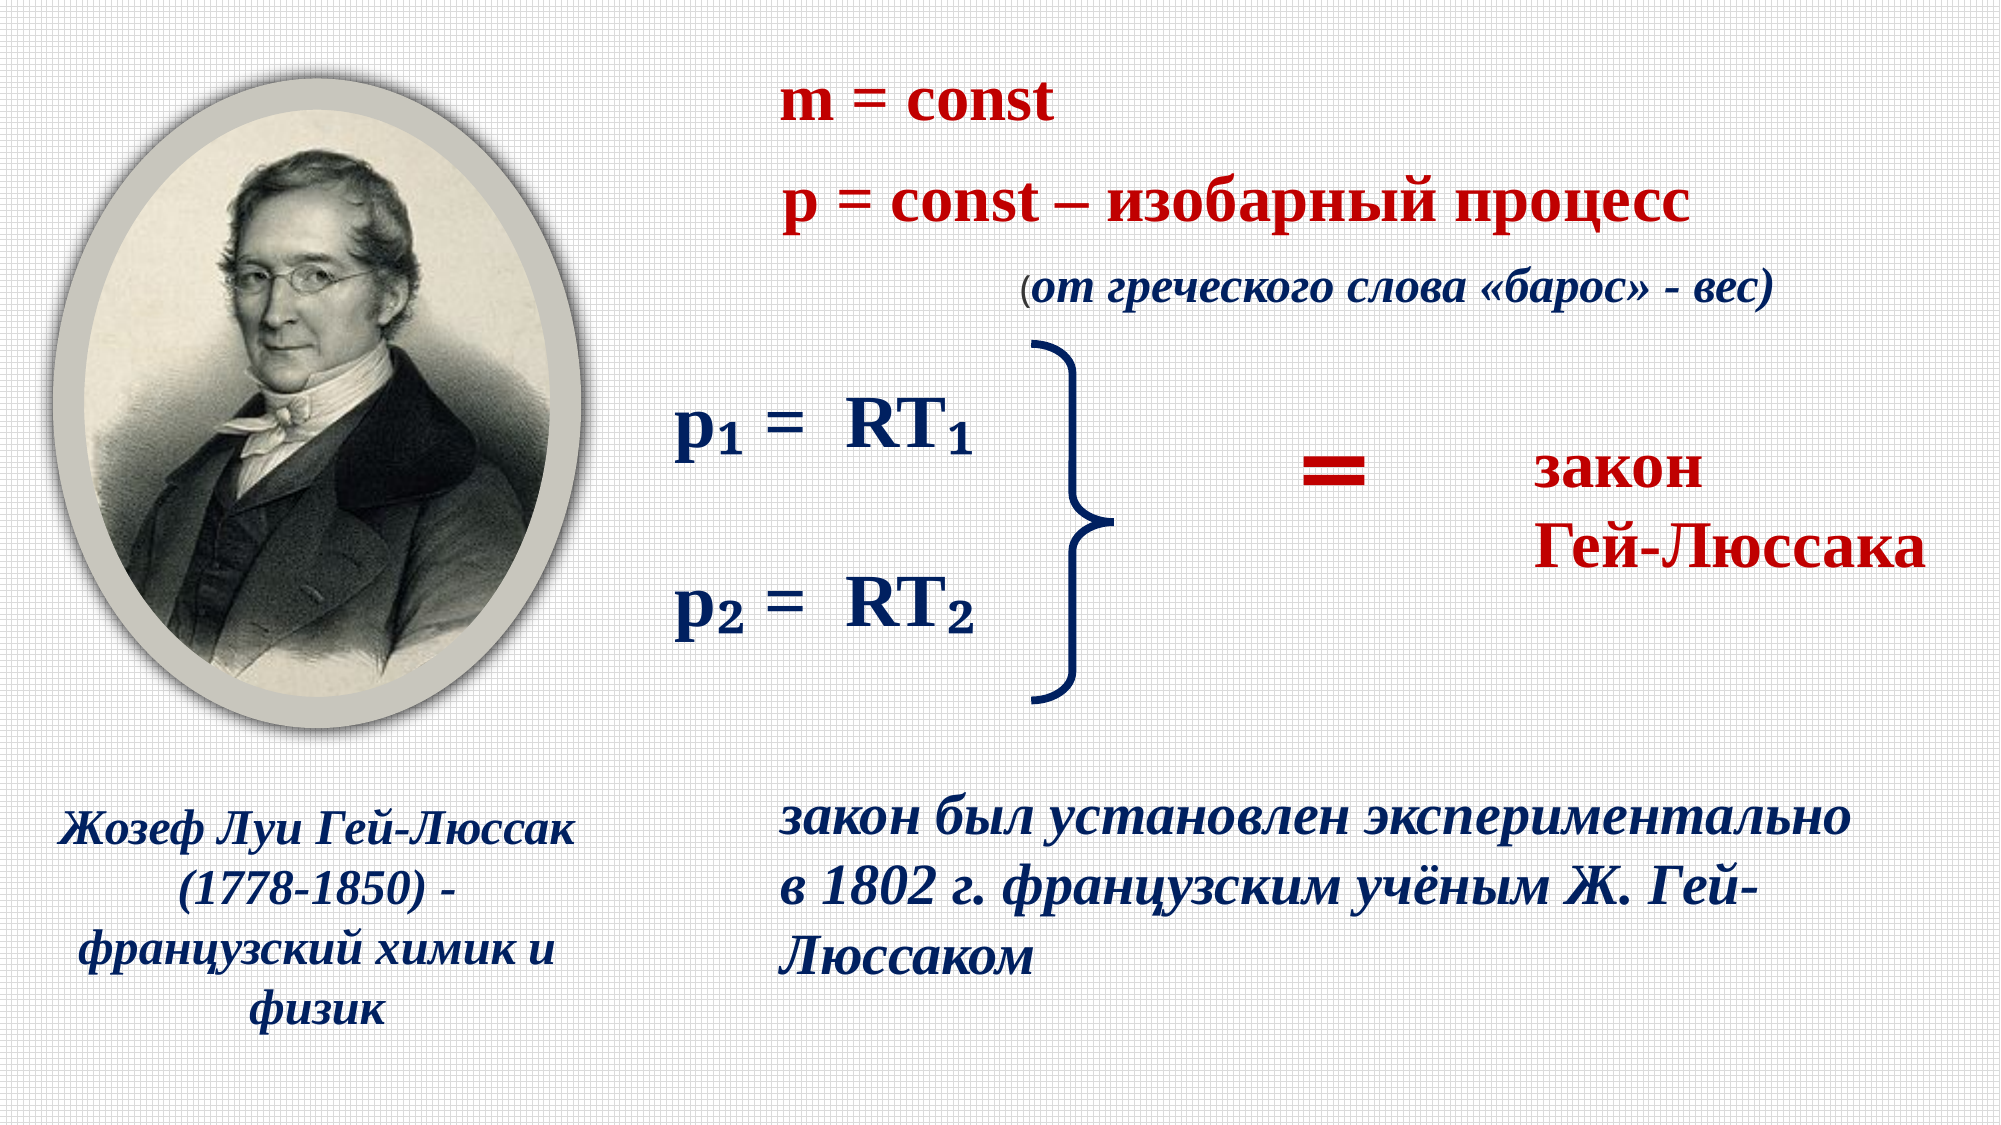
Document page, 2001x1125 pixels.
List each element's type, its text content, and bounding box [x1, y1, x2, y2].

text_box закон был установлен экспериментально в 1802 г. французским учёным Ж. Гей-Люссаком [765, 768, 1883, 994]
text_box Жозеф Луи Гей-Люссак (1778-1850) - французский химик и физик [36, 786, 598, 1042]
picture [68, 94, 566, 713]
text_box (от греческого слова «барос» - вес) [1004, 245, 1791, 321]
text_box p = const – изобарный процесс [767, 146, 1708, 242]
text_box [1031, 343, 1114, 701]
text_box закон Гей-Люссака [1519, 413, 1987, 588]
text_box m = const [765, 46, 1071, 142]
